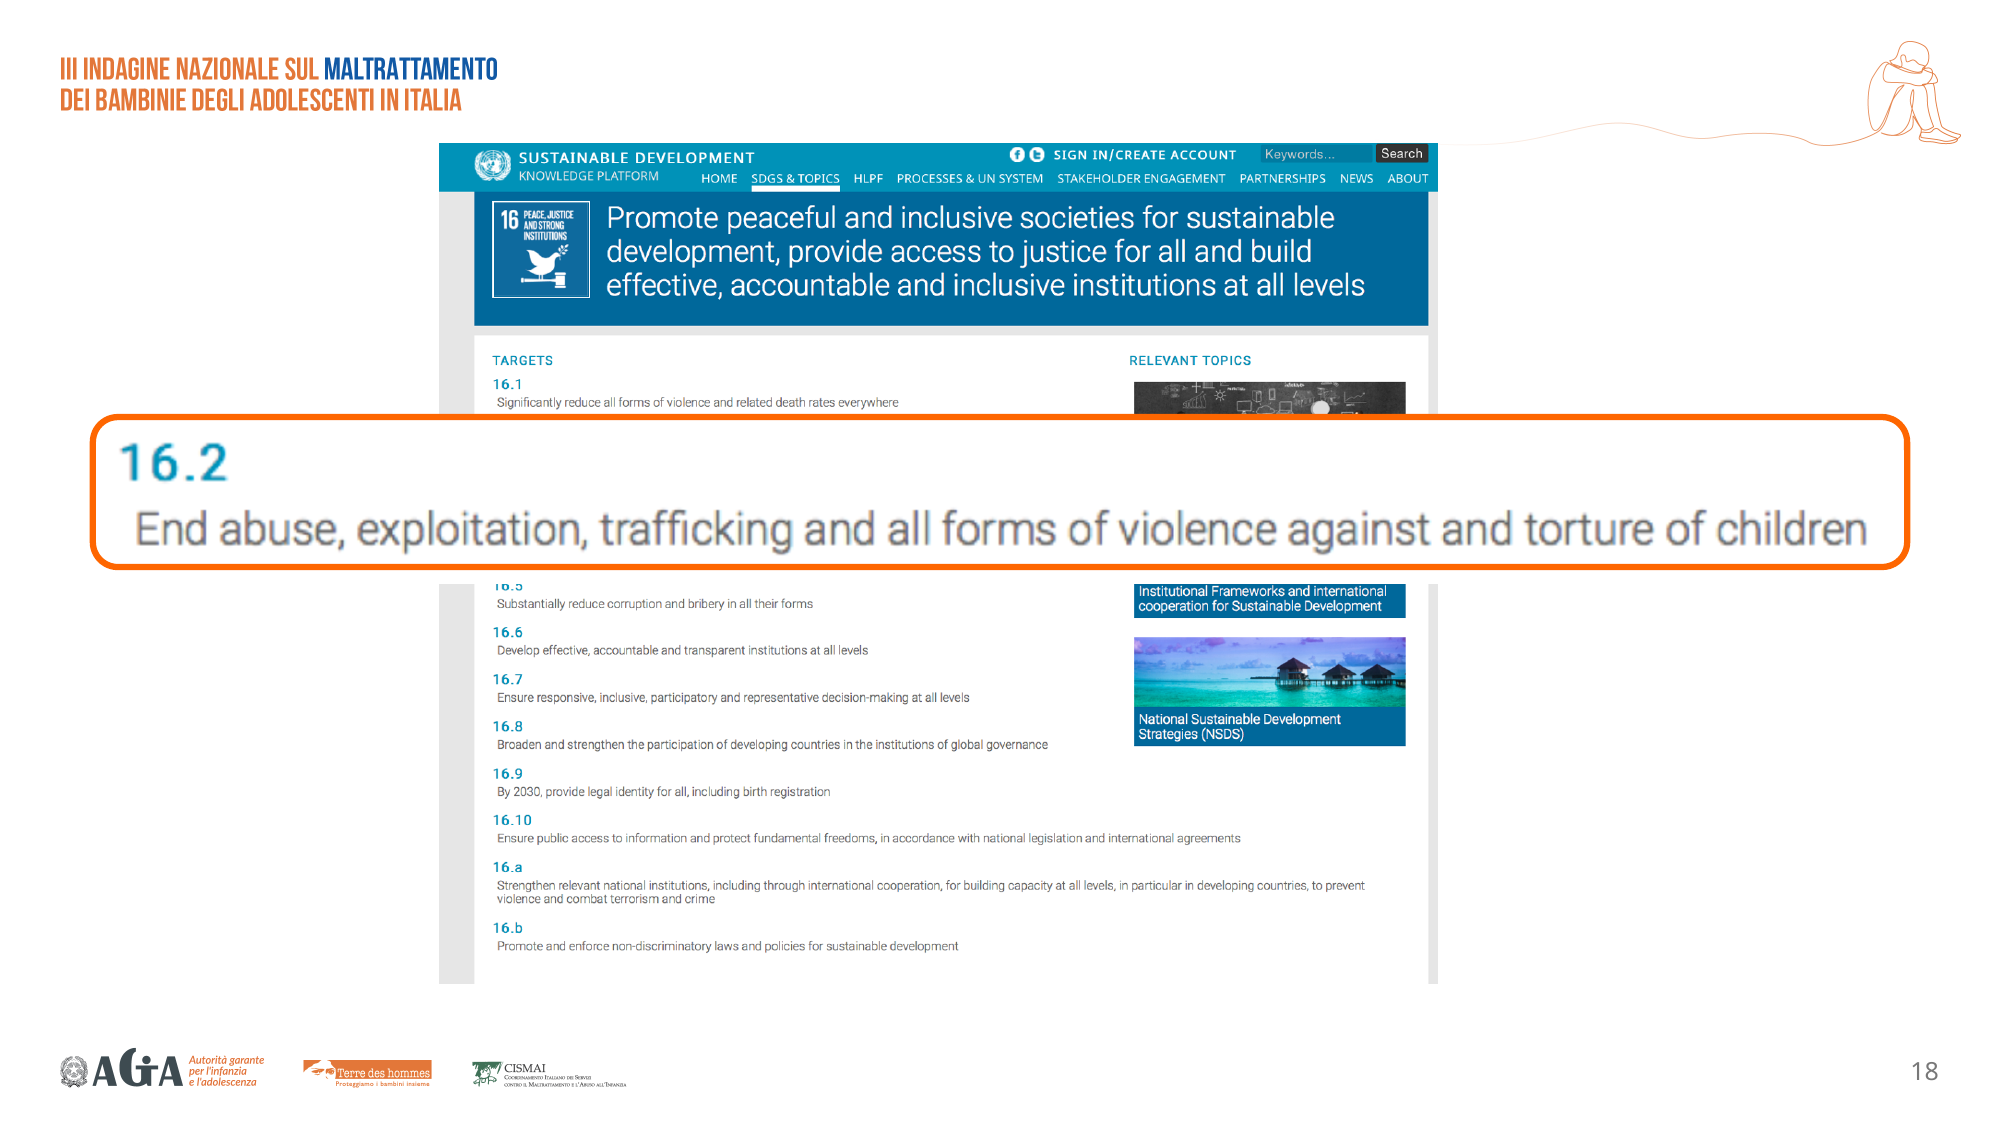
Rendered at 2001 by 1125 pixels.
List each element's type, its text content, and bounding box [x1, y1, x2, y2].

slide_number 18 [1503, 1042, 1954, 1103]
picture [0, 0, 2001, 1125]
